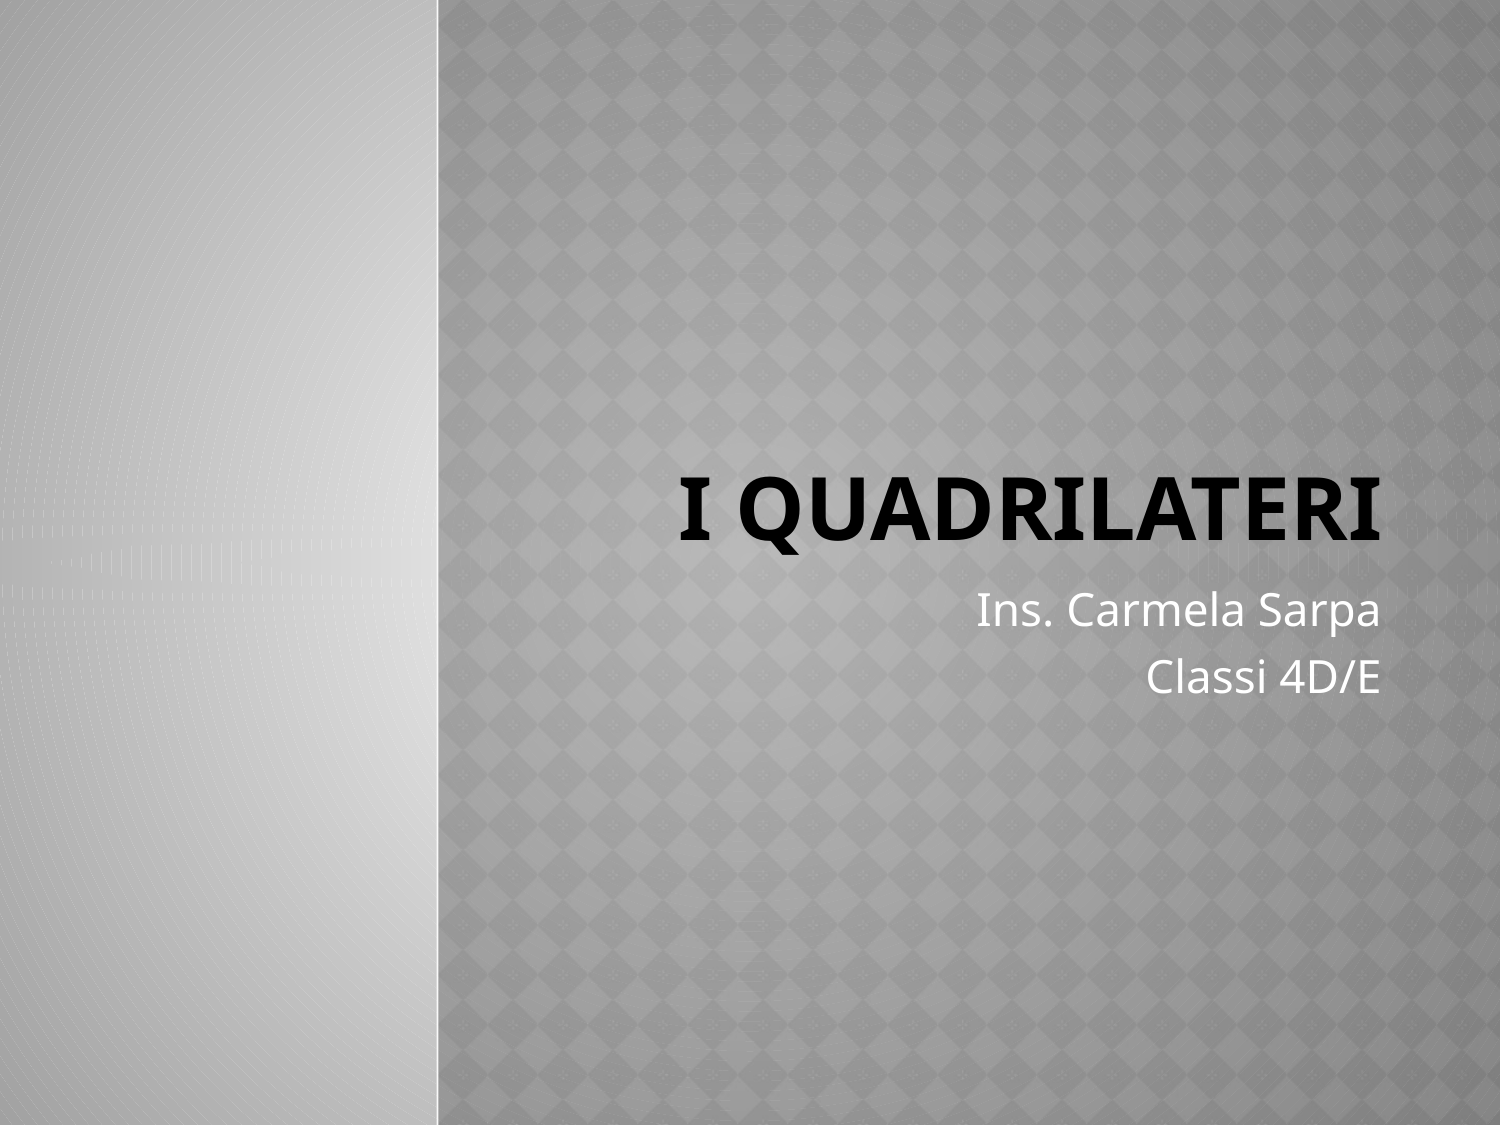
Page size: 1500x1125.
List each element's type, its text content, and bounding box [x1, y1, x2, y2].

title I QUADRILATERI [552, 87, 1390, 558]
subtitle Ins. Carmela Sarpa Classi 4D/E [550, 580, 1390, 762]
